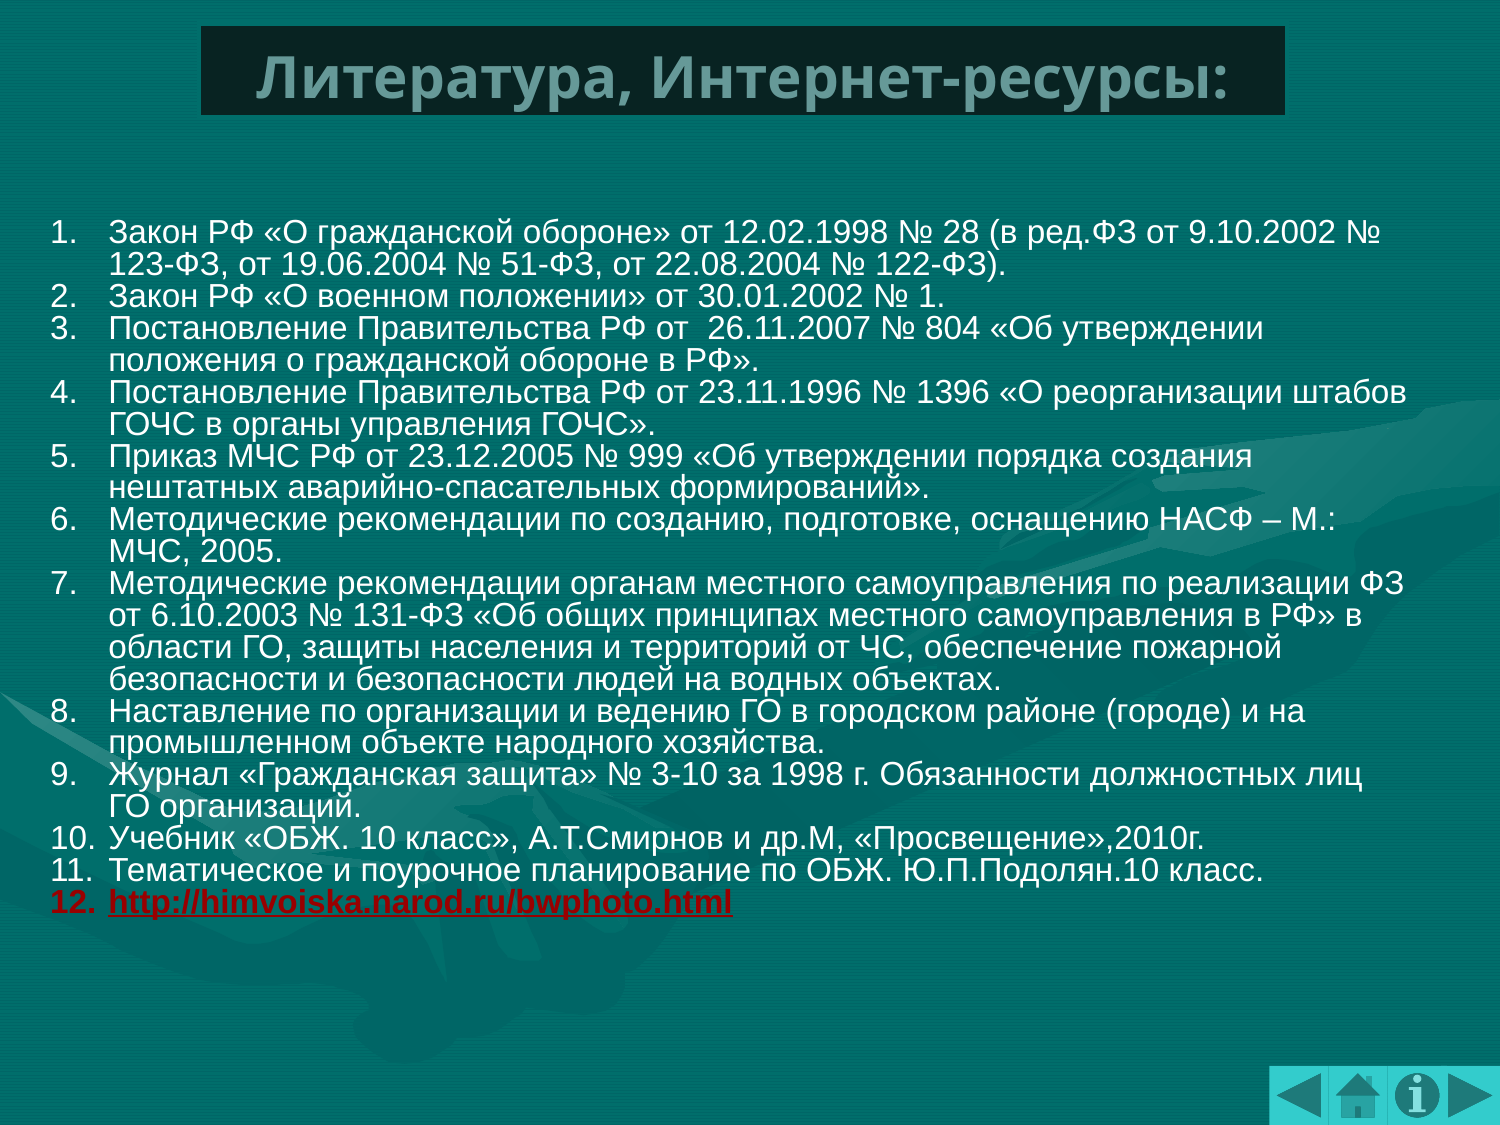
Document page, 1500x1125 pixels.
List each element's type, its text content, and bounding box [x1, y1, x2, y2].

text_box [1328, 1065, 1387, 1125]
text_box [1387, 1065, 1447, 1125]
title Литература, Интернет-ресурсы: [197, 21, 1289, 119]
text_box [1269, 1065, 1328, 1125]
text_box Закон РФ «О гражданской обороне» от 12.02.1998 № 28 (в ред.ФЗ от 9.10.2002 № 123-ФЗ, от 19.06.2004 № 51-ФЗ, от 22.08.2004 № 122-ФЗ). Закон РФ «О военном положении» от 30.01.2002 № 1. Постановление Правительства РФ от 26.11.2007 № 804 «Об утверждении положения о гражданской обороне в РФ». Постановление Правительства РФ от 23.11.1996 № 1396 «О реорганизации штабов ГОЧС в органы управления ГОЧС». Приказ МЧС РФ от 23.12.2005 № 999 «Об утверждении порядка создания нештатных аварийно-спасательных формирований». Методические рекомендации по созданию, подготовке, оснащению НАСФ – М.: МЧС, 2005. Методические рекомендации органам местного самоуправления по реализации ФЗ от 6.10.2003 № 131-ФЗ «Об общих принципах местного самоуправления в РФ» в области ГО, защиты населения и территорий от ЧС, обеспечение пожарной безопасности и безопасности людей на водных объектах. Наставление по организации и ведению ГО в городском районе (городе) и на промышленном объекте народного хозяйства. Журнал «Гражданская защита» № 3-10 за 1998 г. Обязанности должностных лиц ГО организаций. Учебник «ОБЖ. 10 класс», А.Т.Смирнов и др.М, «Просвещение»,2010г. Тематическое и поурочное планирование по ОБЖ. Ю.П.Подолян.10 класс. http://himvoiska.narod.ru/bwphoto.html [35, 210, 1429, 928]
text_box [1447, 1065, 1500, 1125]
